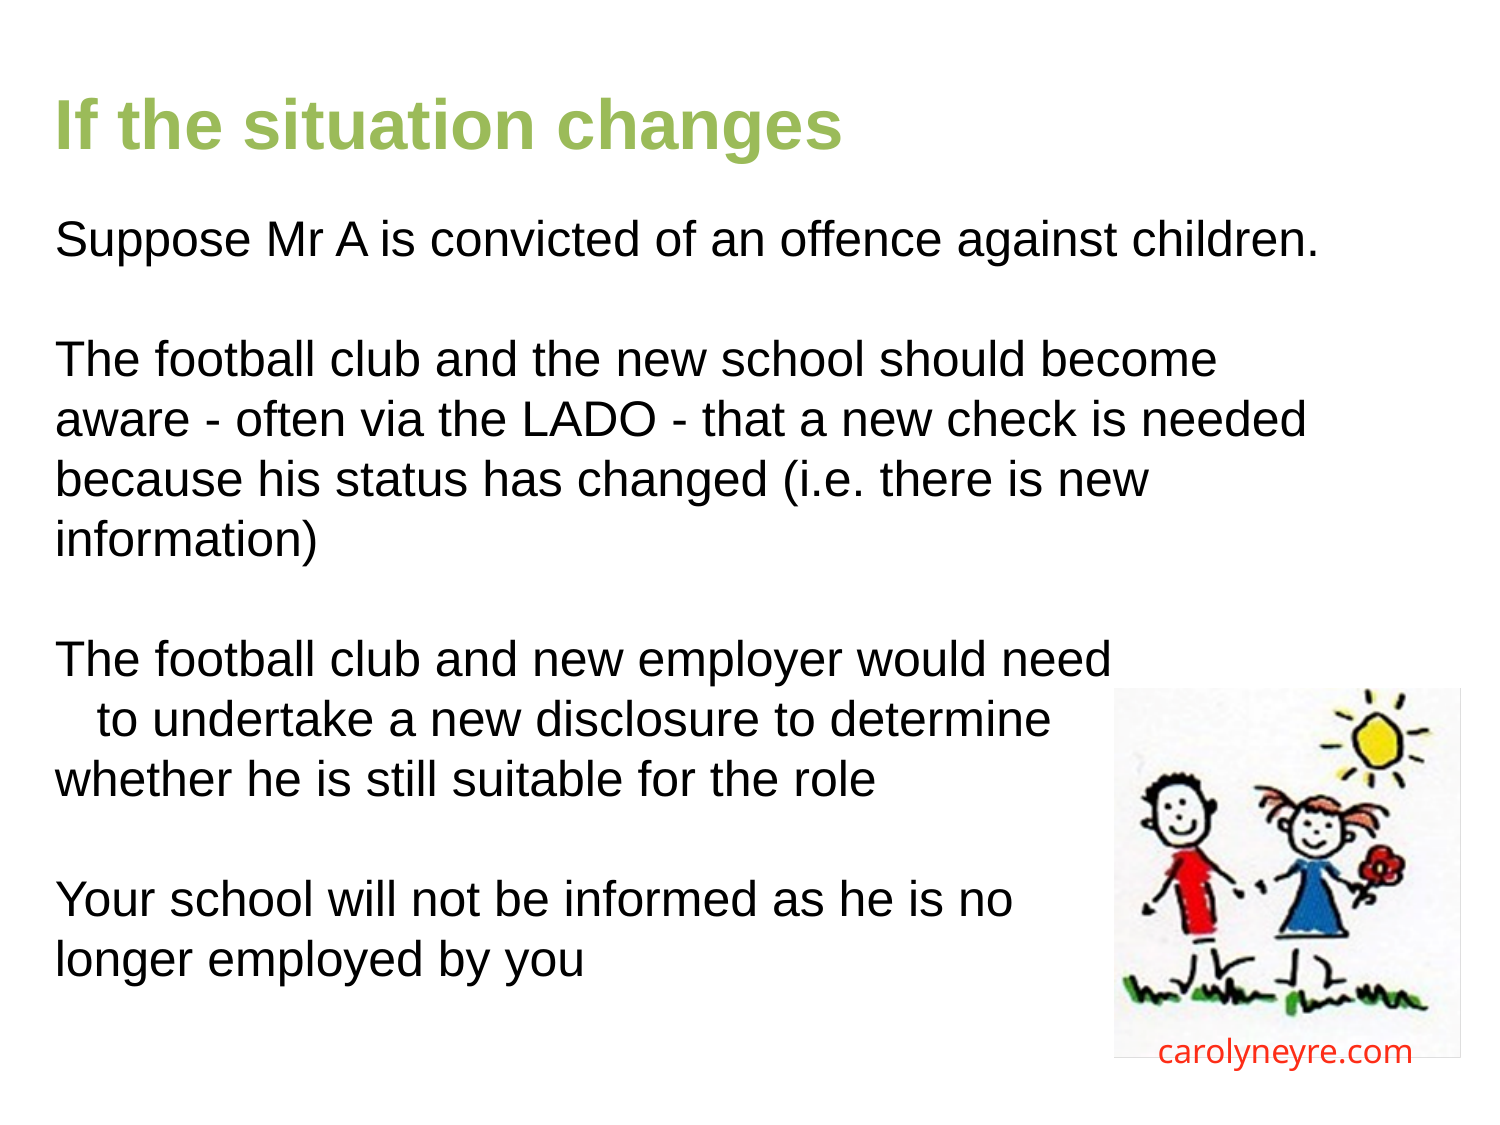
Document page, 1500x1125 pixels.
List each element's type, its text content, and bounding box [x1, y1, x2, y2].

text_box Suppose Mr A is convicted of an offence against children. The football club and the new school should become aware - often via the LADO - that a new check is needed because his status has changed (i.e. there is new information) The football club and new employer would need to undertake a new disclosure to determine whether he is still suitable for the role Your school will not be informed as he is no longer employed by you [40, 199, 1341, 994]
text_box If the situation changes [35, 74, 1289, 165]
text_box carolyneyre.com [1111, 1067, 1461, 1078]
picture [1114, 688, 1464, 1062]
